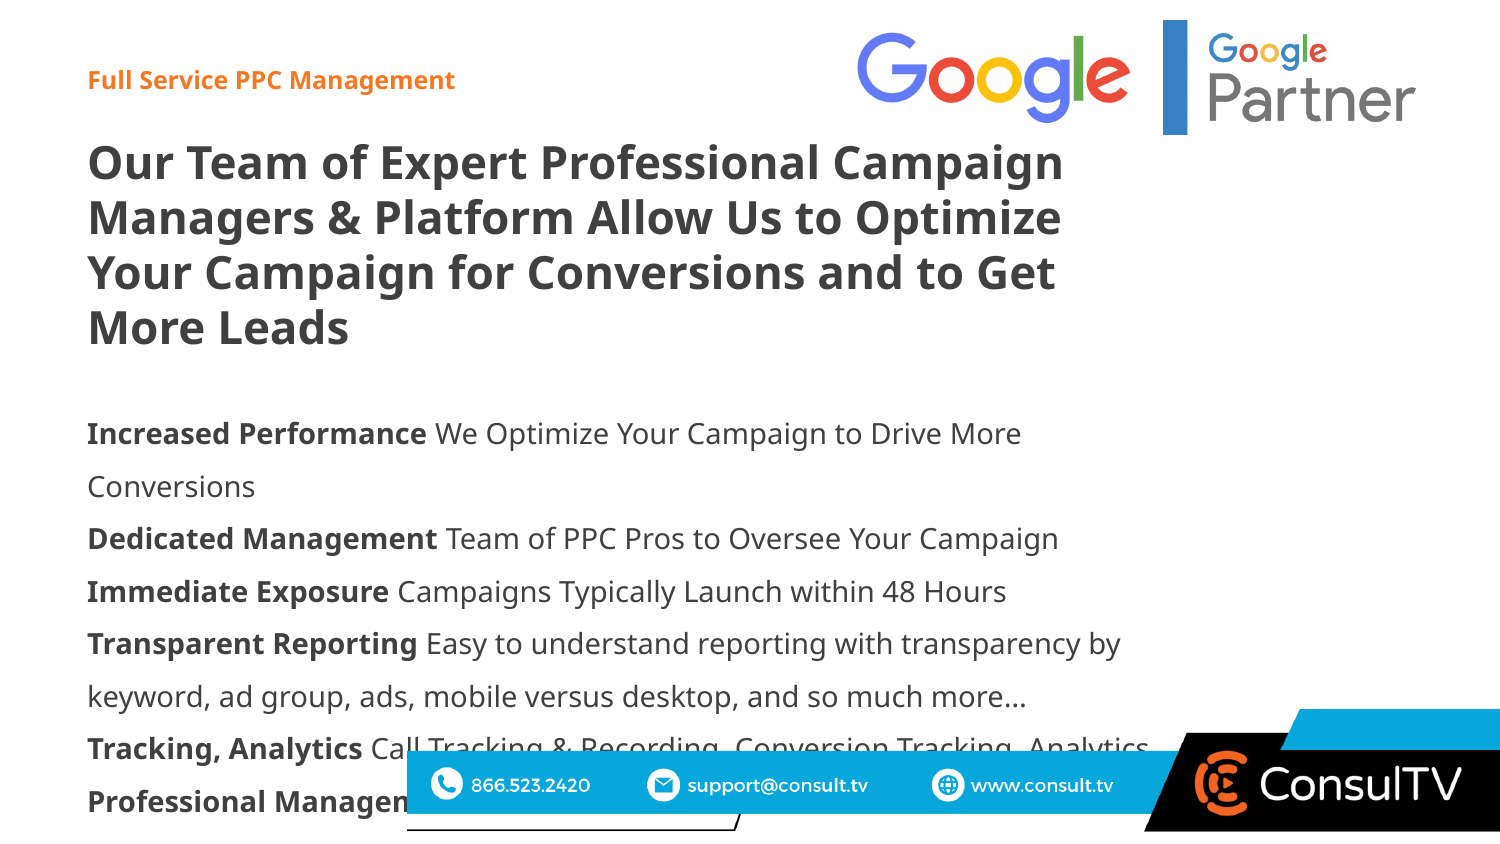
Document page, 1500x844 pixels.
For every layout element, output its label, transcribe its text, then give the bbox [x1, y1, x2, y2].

picture [700, 783, 707, 791]
text_box Our Team of Expert Professional Campaign Managers & Platform Allow Us to Optimize Your Campaign for Conversions and to Get More Leads Increased Performance We Optimize Your Campaign to Drive More Conversions Dedicated Management Team of PPC Pros to Oversee Your Campaign Immediate Exposure Campaigns Typically Launch within 48 Hours Transparent Reporting Easy to understand reporting with transparency by keyword, ad group, ads, mobile versus desktop, and so much more… Tracking, Analytics Call Tracking & Recording, Conversion Tracking, Analytics Professional Management PPC Pros that are Focused on Your Success [72, 128, 402, 805]
picture [723, 783, 730, 795]
picture [853, 780, 857, 791]
picture [1087, 780, 1091, 791]
picture [407, 0, 1500, 844]
picture [823, 783, 831, 791]
picture [648, 769, 679, 801]
text_box Full Service PPC Management [72, 49, 402, 128]
picture [933, 769, 964, 801]
picture [841, 780, 845, 791]
picture [432, 768, 462, 799]
picture [511, 779, 518, 785]
picture [557, 784, 566, 791]
